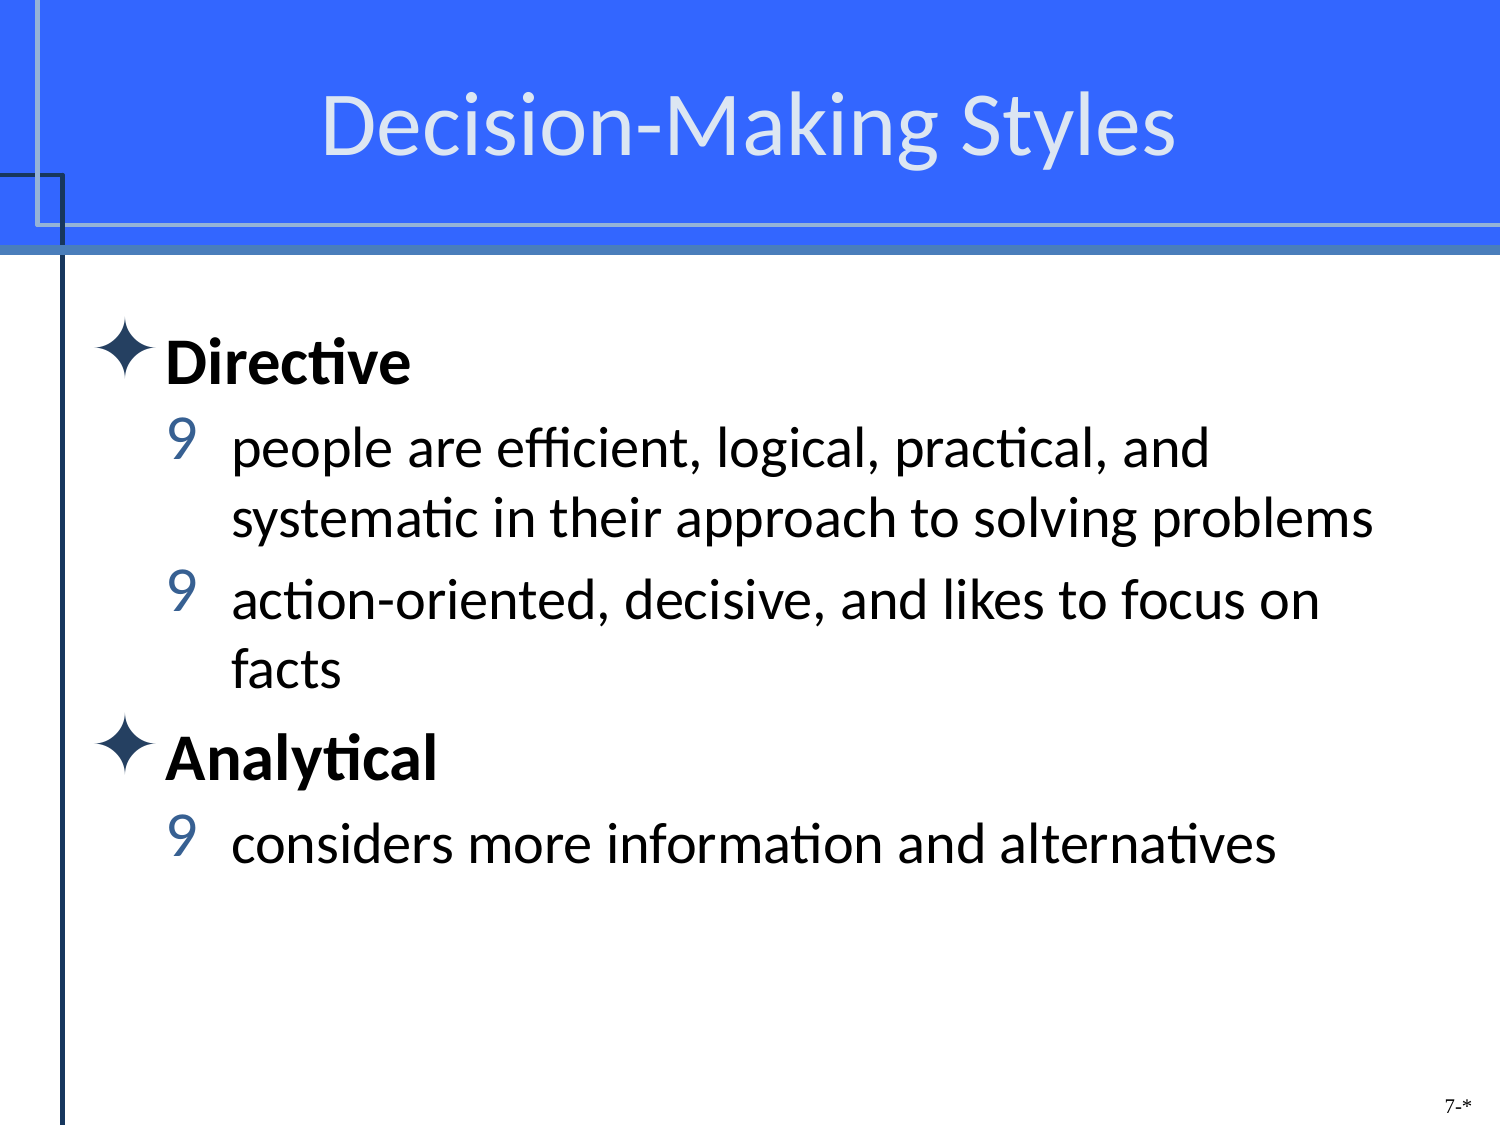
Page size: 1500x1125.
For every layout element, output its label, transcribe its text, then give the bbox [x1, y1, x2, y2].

title Decision-Making Styles [75, 24, 1425, 213]
list Directive people are efficient, logical, practical, and systematic in their approach to solving problems action-oriented, decisive, and likes to focus on facts Analytical considers more information and alternatives [75, 309, 1425, 1053]
